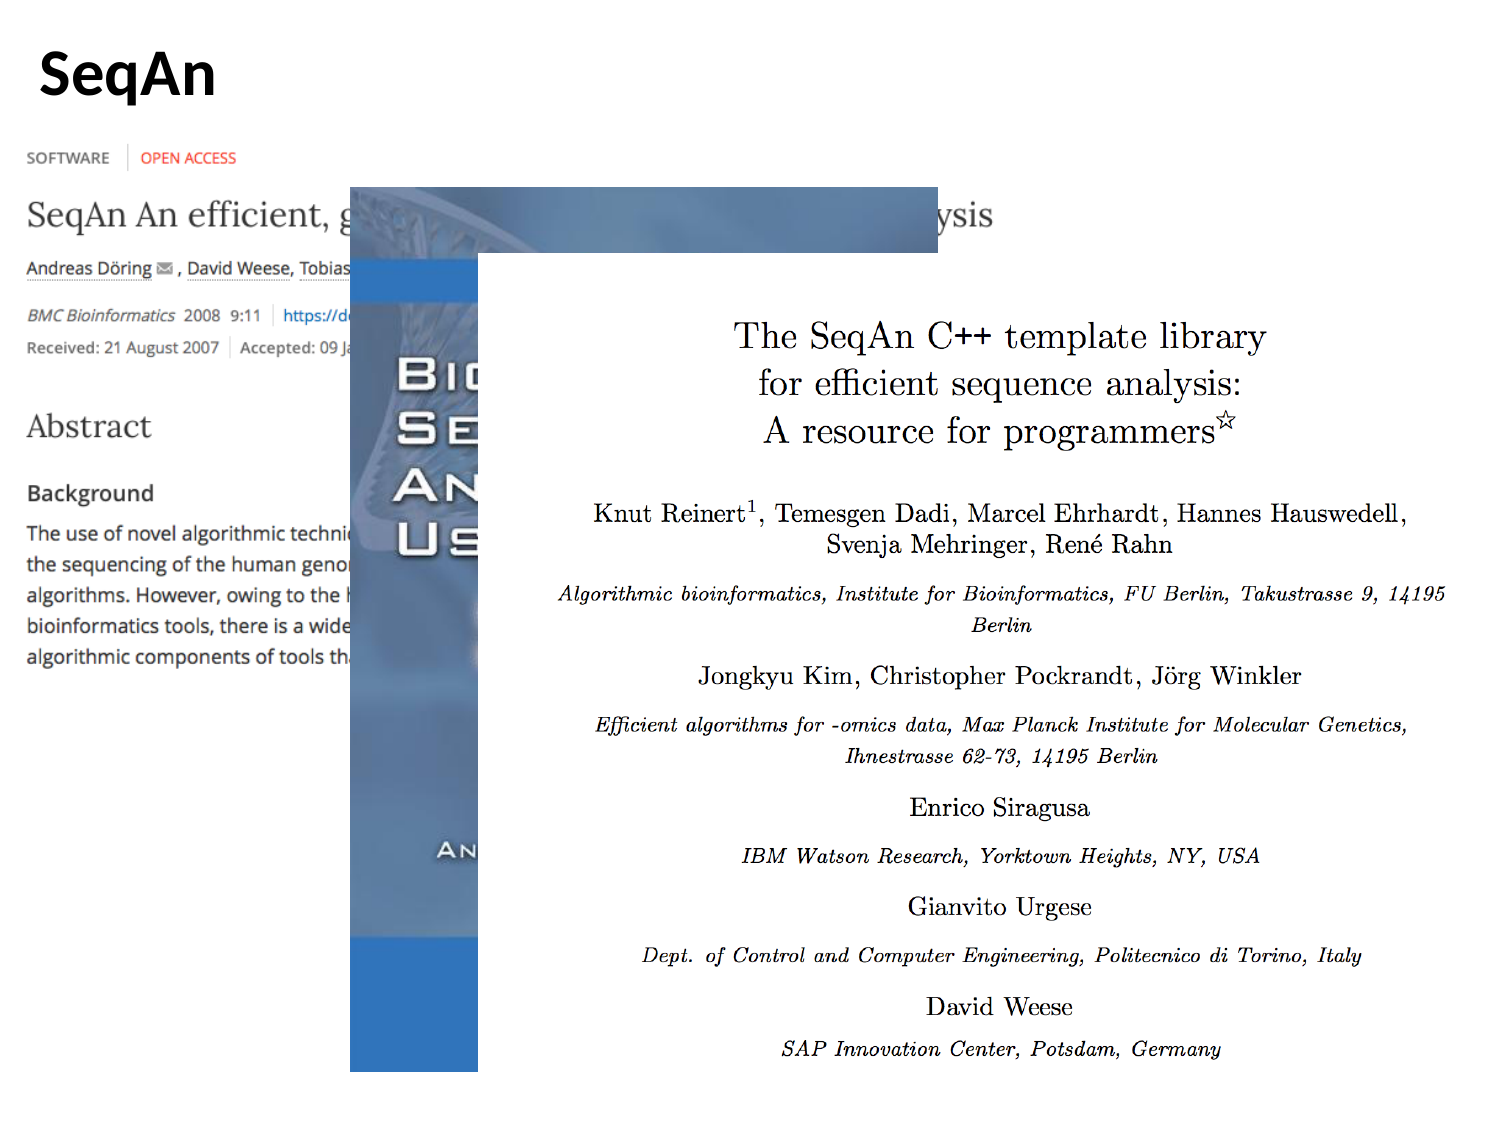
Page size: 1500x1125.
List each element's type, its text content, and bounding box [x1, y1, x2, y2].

picture [8, 128, 1500, 1110]
title SeqAn [24, 12, 1125, 125]
